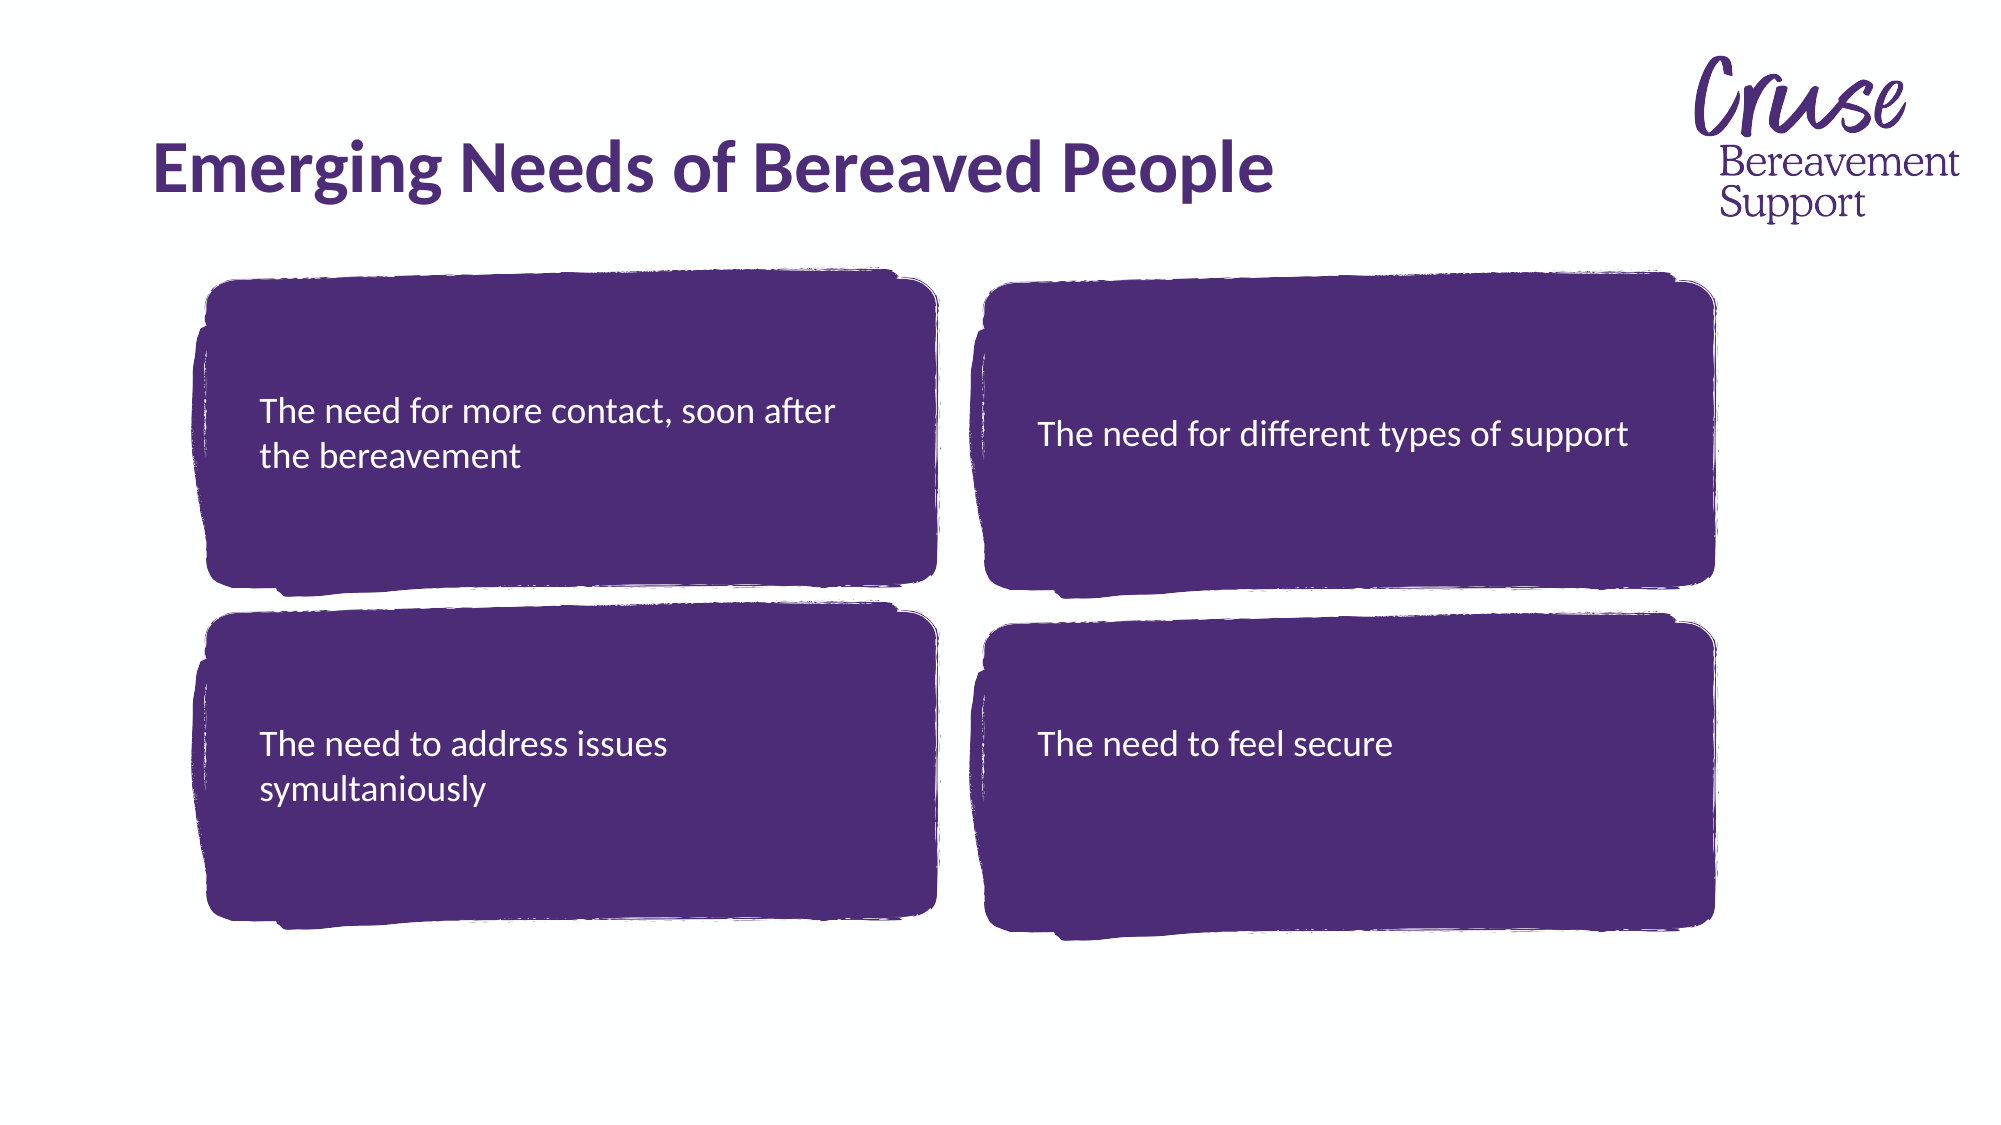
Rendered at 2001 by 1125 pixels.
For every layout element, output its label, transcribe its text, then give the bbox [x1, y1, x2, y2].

picture [969, 610, 1719, 941]
picture [1654, 15, 2000, 265]
title Emerging Needs of Bereaved People [137, 59, 1863, 278]
picture [191, 266, 941, 598]
picture [191, 599, 941, 930]
text_box [162, 299, 1863, 1014]
picture [969, 269, 1719, 599]
